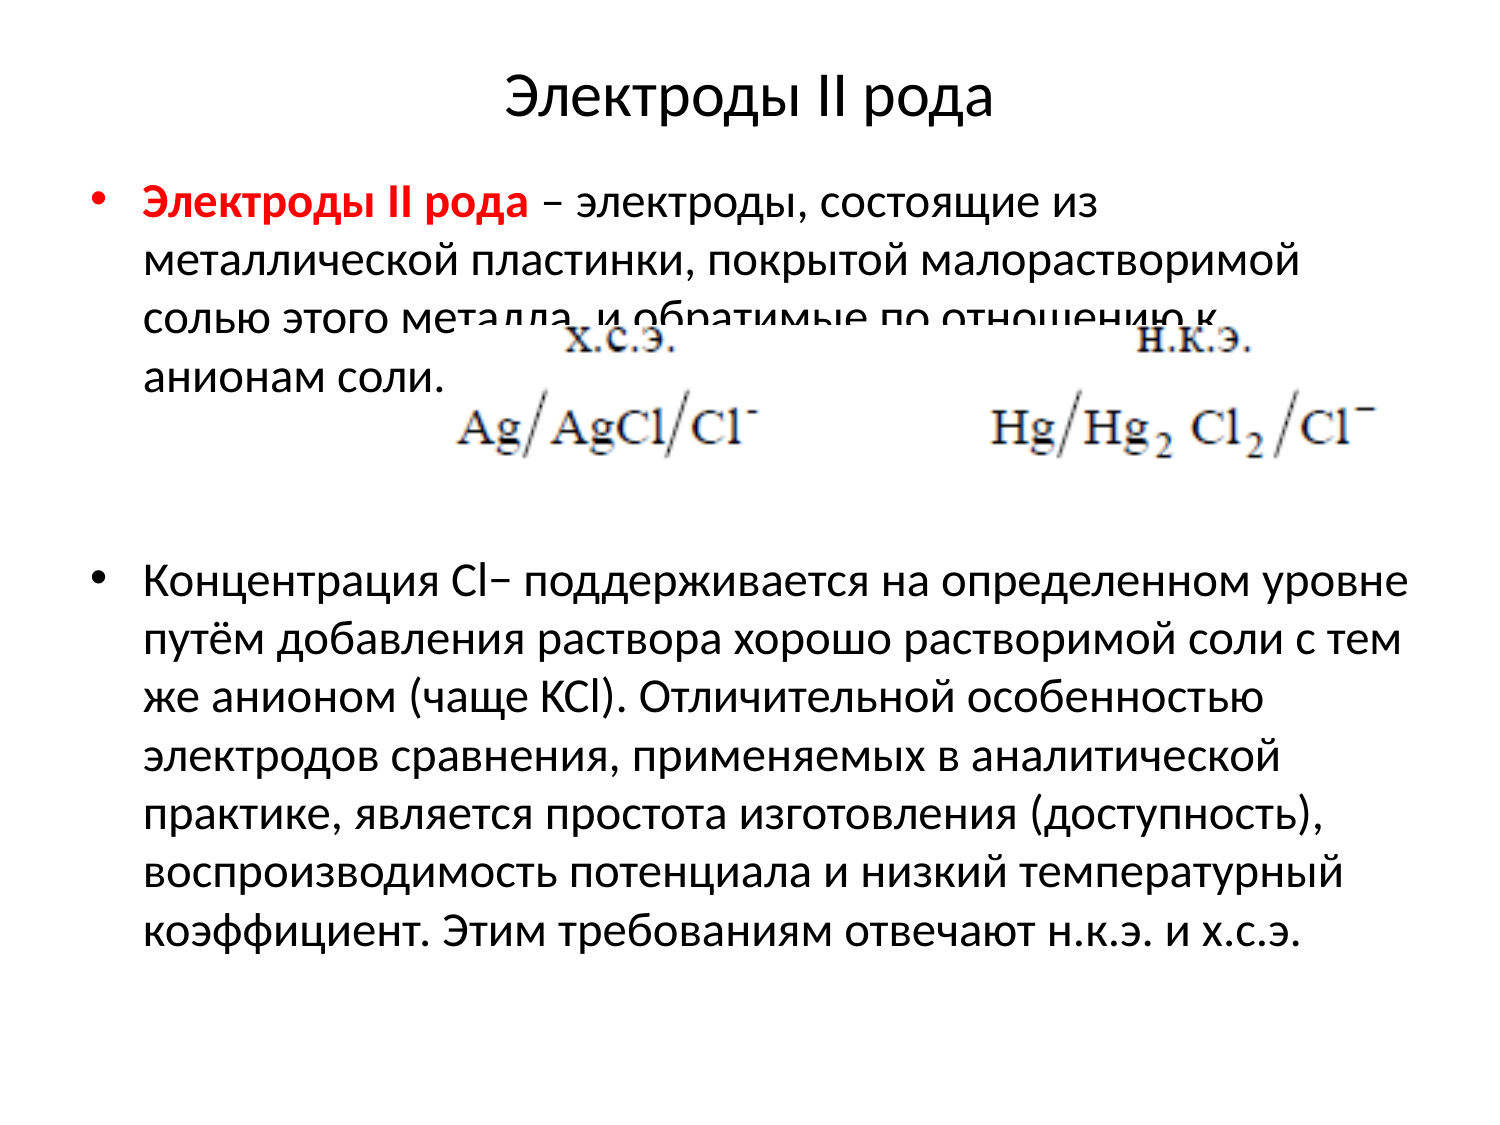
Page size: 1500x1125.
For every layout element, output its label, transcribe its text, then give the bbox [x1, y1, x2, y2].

list Электроды II рода – электроды, состоящие из металлической пластинки, покрытой малорастворимой солью этого металла, и обратимые по отношению к анионам соли. Концентрация Cl− поддерживается на определенном уровне путём добавления раствора хорошо растворимой соли с тем же анионом (чаще KCl). Отличительной особенностью электродов сравнения, применяемых в аналитической практике, является простота изготовления (доступность), воспроизводимость потенциала и низкий температурный коэффициент. Этим требованиям отвечают н.к.э. и х.с.э. [75, 160, 1425, 1005]
picture [454, 324, 1386, 468]
title Электроды II рода [75, 45, 1425, 138]
